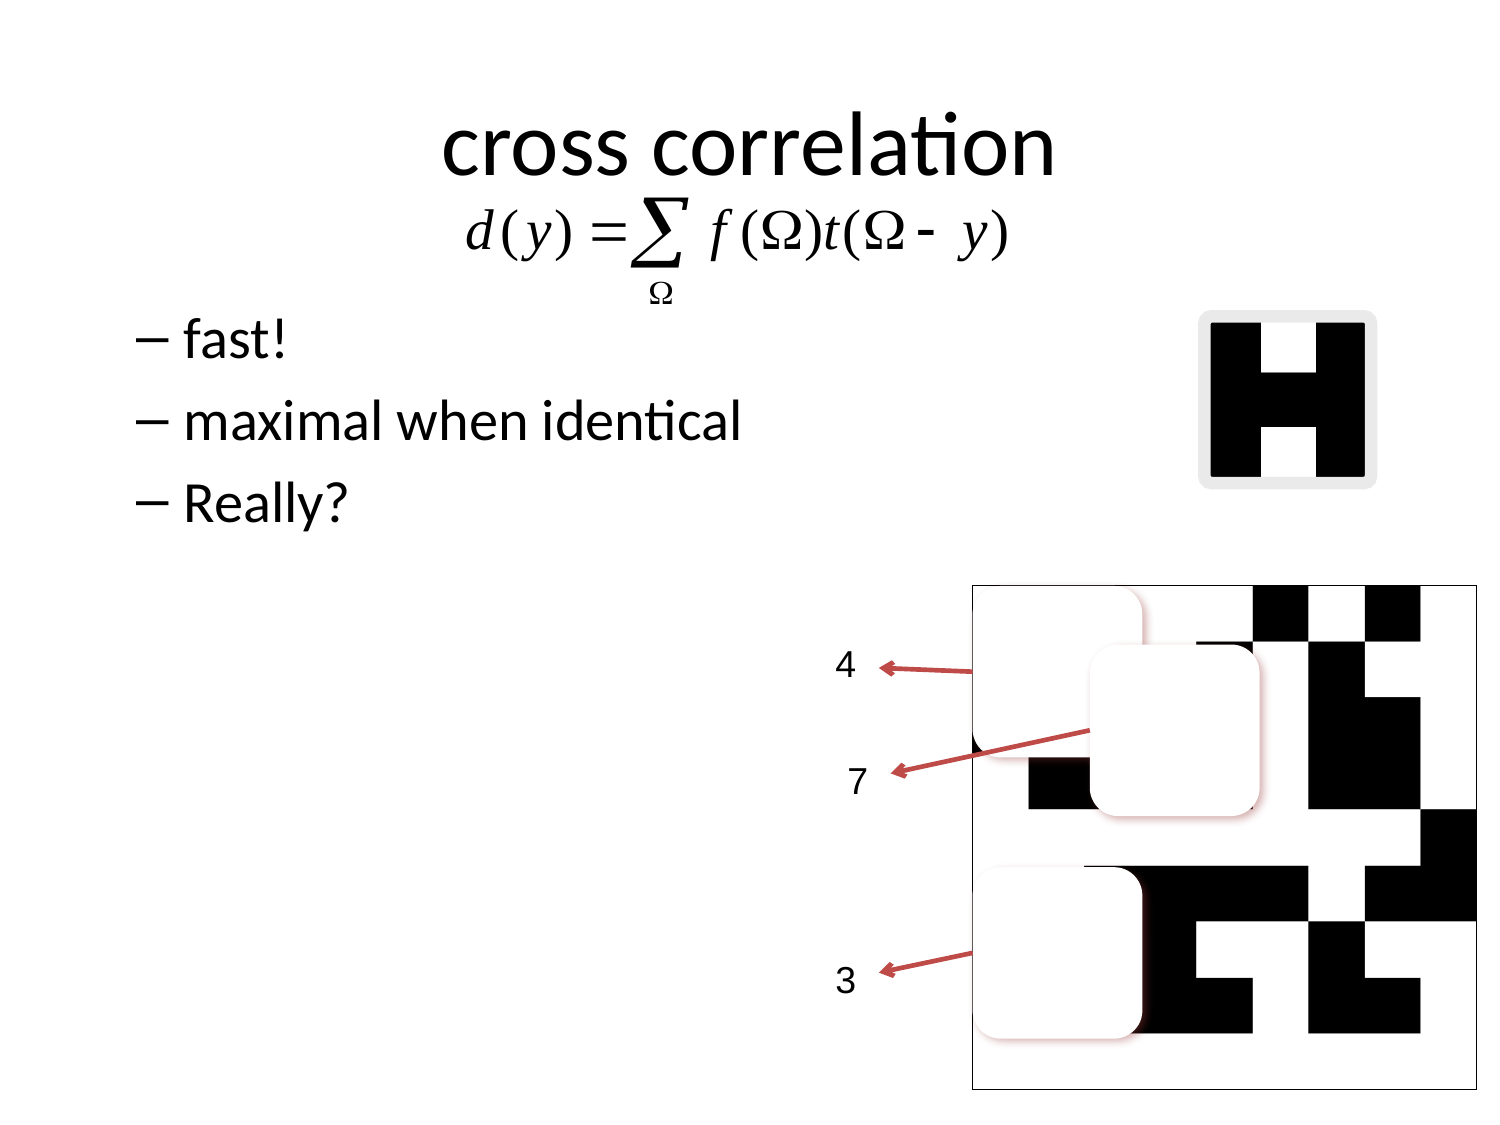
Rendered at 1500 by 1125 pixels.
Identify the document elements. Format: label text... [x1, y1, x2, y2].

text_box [878, 952, 973, 973]
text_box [878, 667, 973, 672]
picture [972, 585, 1477, 1091]
text_box 7 [832, 749, 883, 810]
title cross correlation [74, 44, 1426, 233]
list fast! maximal when identical Really? [46, 292, 809, 985]
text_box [890, 730, 1091, 774]
picture [1204, 316, 1372, 484]
text_box 3 [820, 949, 872, 1009]
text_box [456, 187, 1021, 317]
text_box 4 [820, 632, 872, 693]
